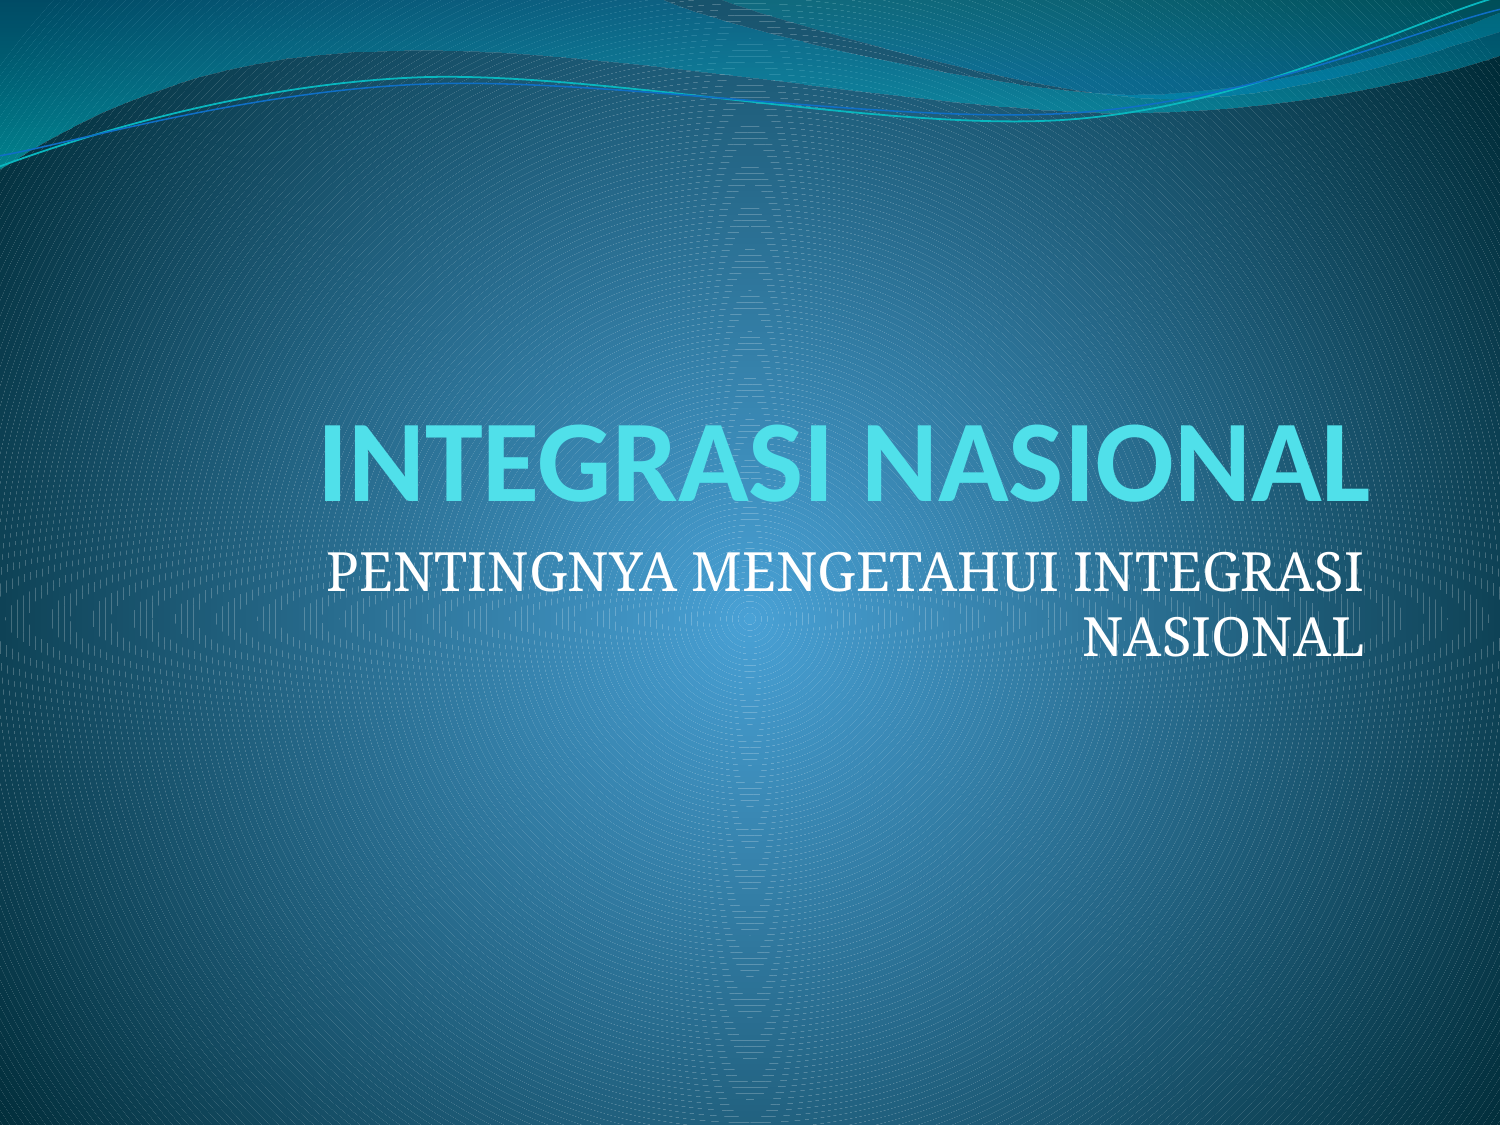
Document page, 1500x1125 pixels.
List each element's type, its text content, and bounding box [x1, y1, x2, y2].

title INTEGRASI NASIONAL [87, 224, 1376, 525]
subtitle PENTINGNYA MENGETAHUI INTEGRASI NASIONAL [87, 529, 1376, 818]
